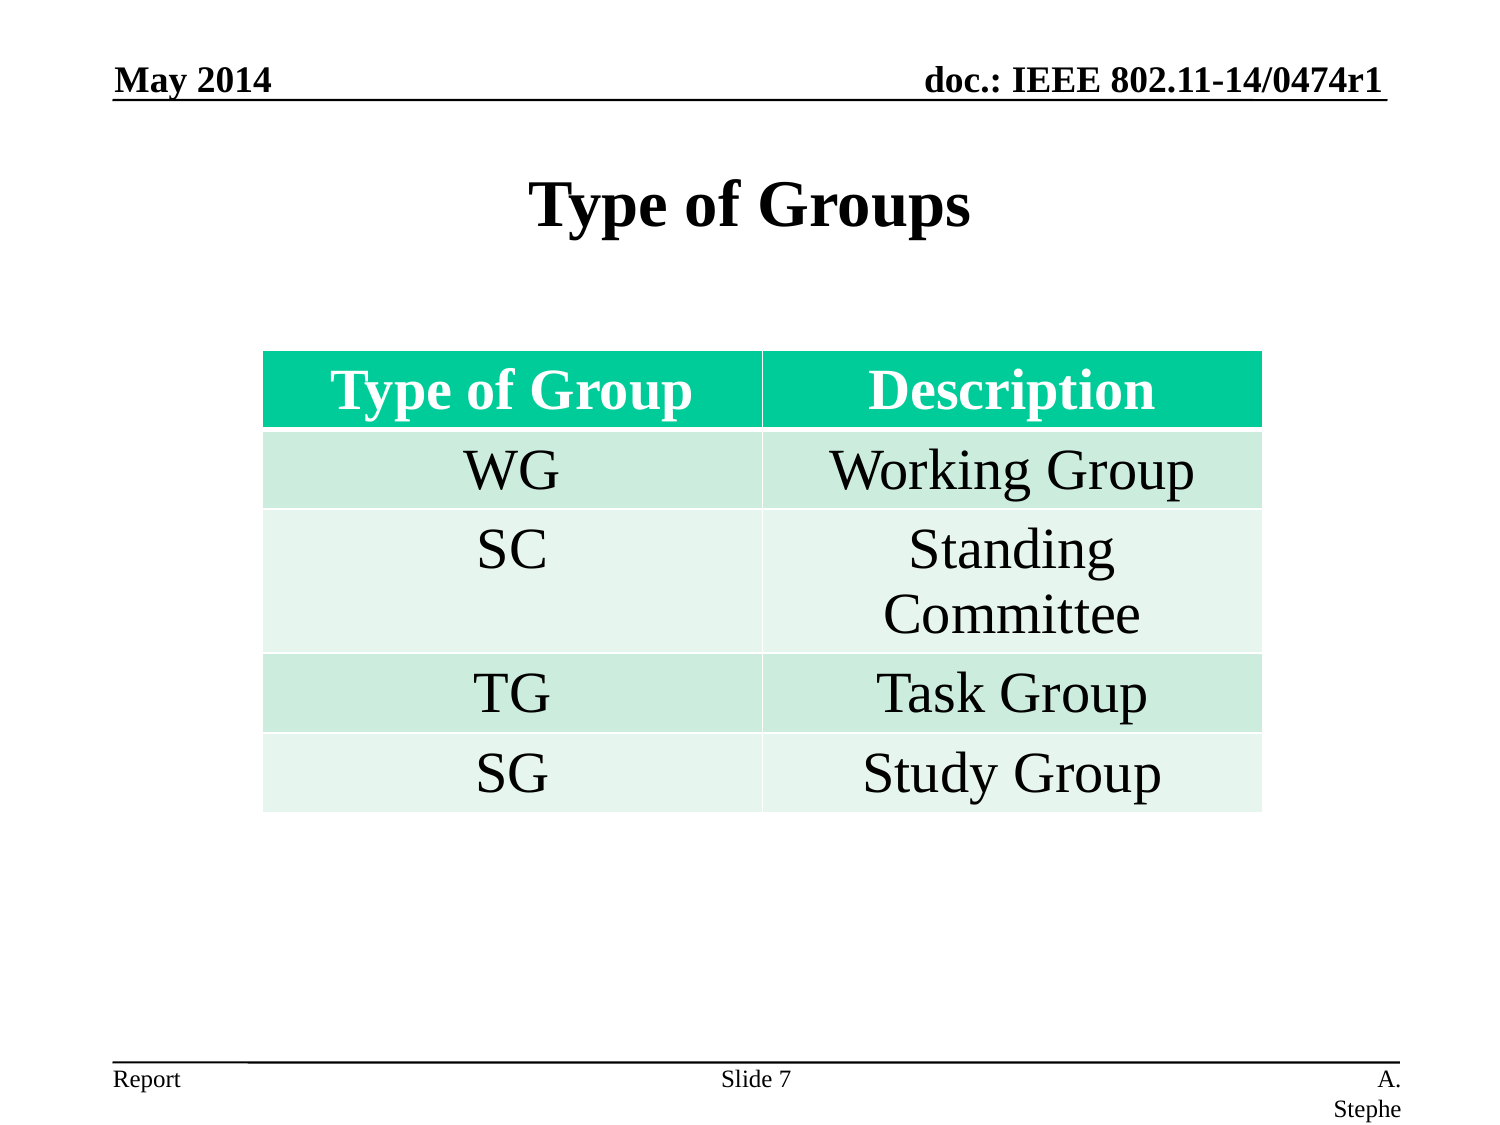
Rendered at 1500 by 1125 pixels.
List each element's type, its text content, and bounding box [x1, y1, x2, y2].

slide_number Slide 7 [712, 1061, 800, 1093]
table_cell SG [263, 734, 762, 812]
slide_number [114, 54, 374, 101]
table_header Description [763, 351, 1262, 427]
table_cell TG [263, 654, 762, 732]
footer A. Stephens, Intel, D. Stanley, Aruba [1324, 1061, 1402, 1093]
table_cell WG [263, 432, 762, 508]
table_header Type of Group [263, 351, 762, 427]
table_cell Standing Committee [763, 510, 1262, 652]
title Type of Groups [112, 112, 1388, 288]
table_cell SC [263, 510, 762, 652]
table_cell Study Group [763, 734, 1262, 812]
table_cell Working Group [763, 432, 1262, 508]
table_cell Task Group [763, 654, 1262, 732]
